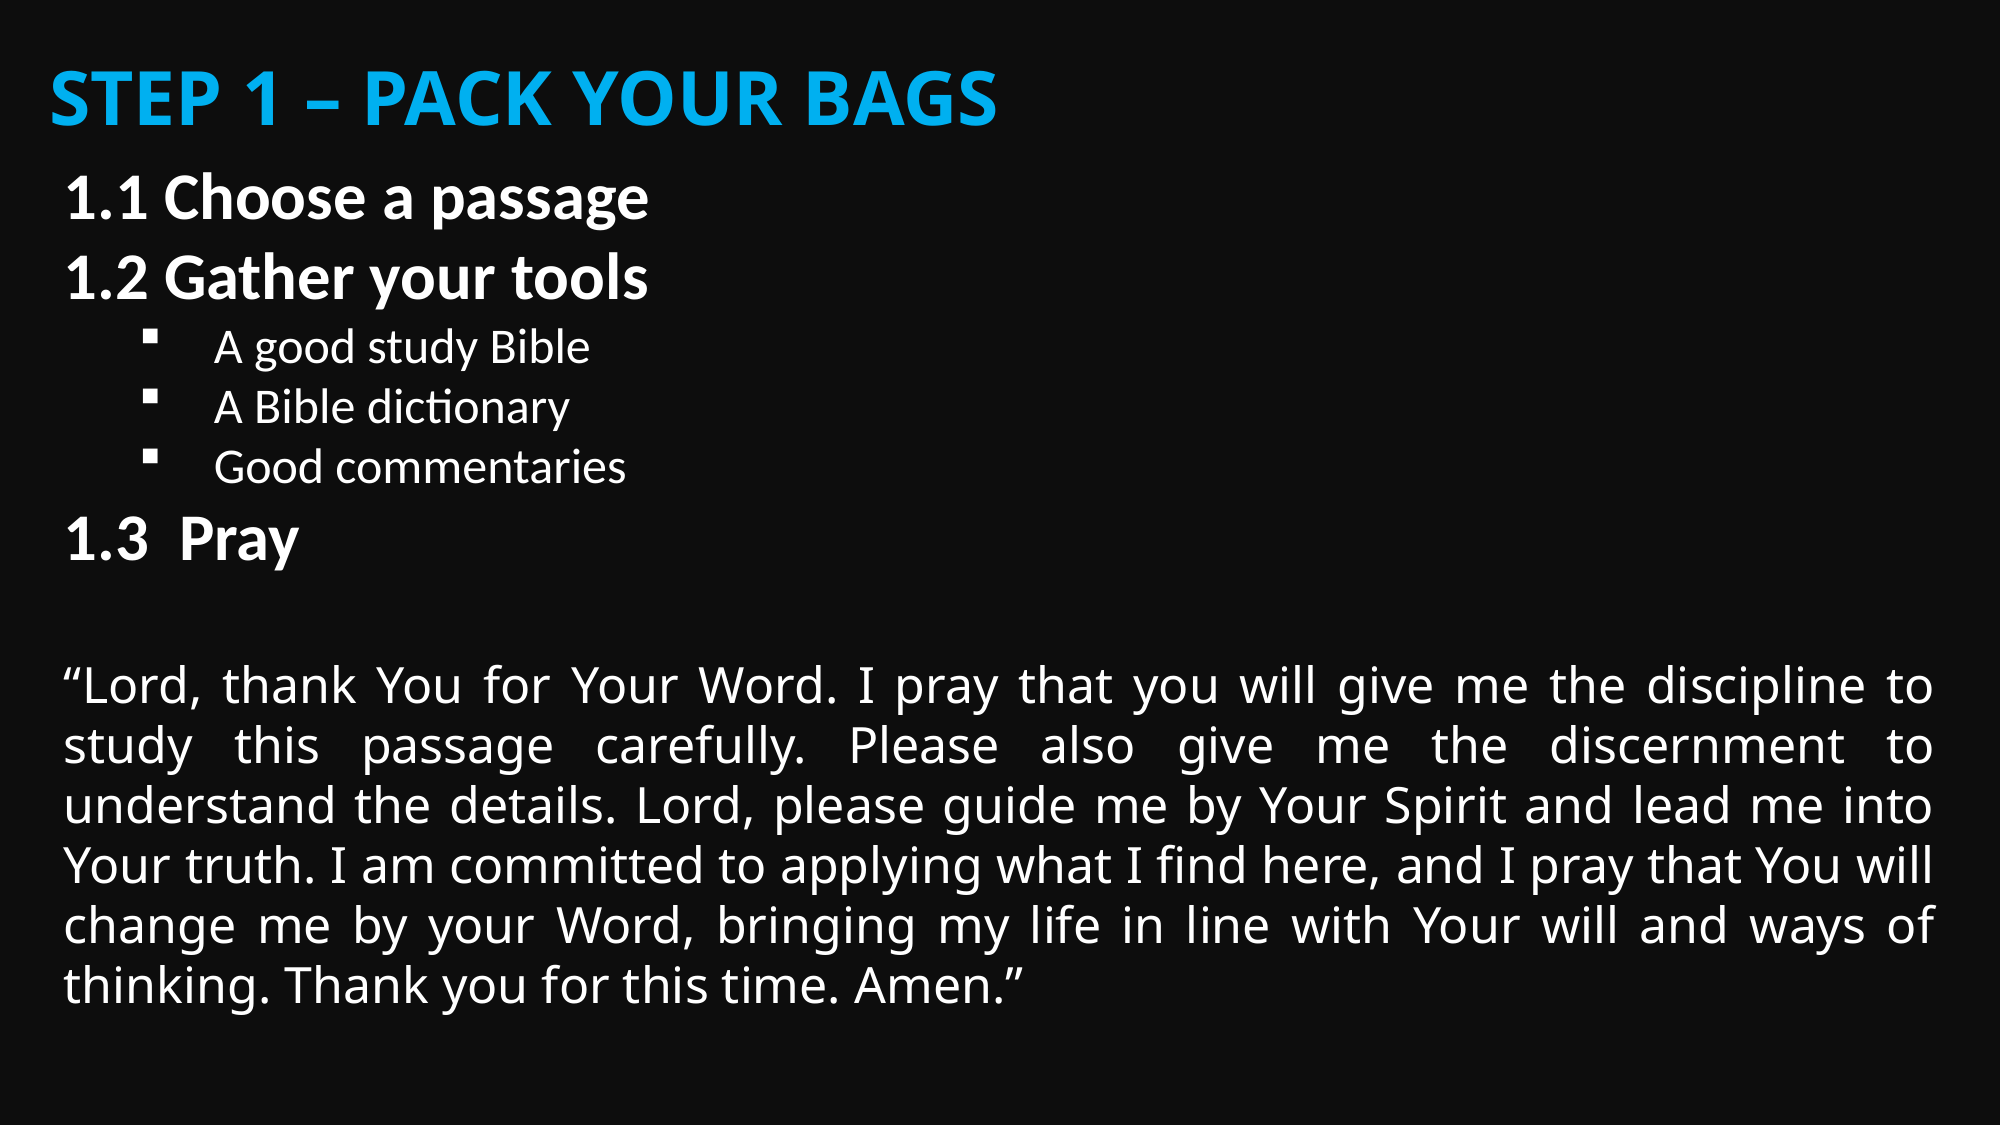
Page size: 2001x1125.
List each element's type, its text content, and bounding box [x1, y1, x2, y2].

text_box 1.1 Choose a passage 1.2 Gather your tools A good study Bible A Bible dictionary Good commentaries 1.3 Pray “Lord, thank You for Your Word. I pray that you will give me the discipline to study this passage carefully. Please also give me the discernment to understand the details. Lord, please guide me by Your Spirit and lead me into Your truth. I am committed to applying what I find here, and I pray that You will change me by your Word, bringing my life in line with Your will and ways of thinking. Thank you for this time. Amen.” [49, 145, 1951, 1021]
subtitle Step 1 – Pack Your Bags [34, 42, 1951, 184]
